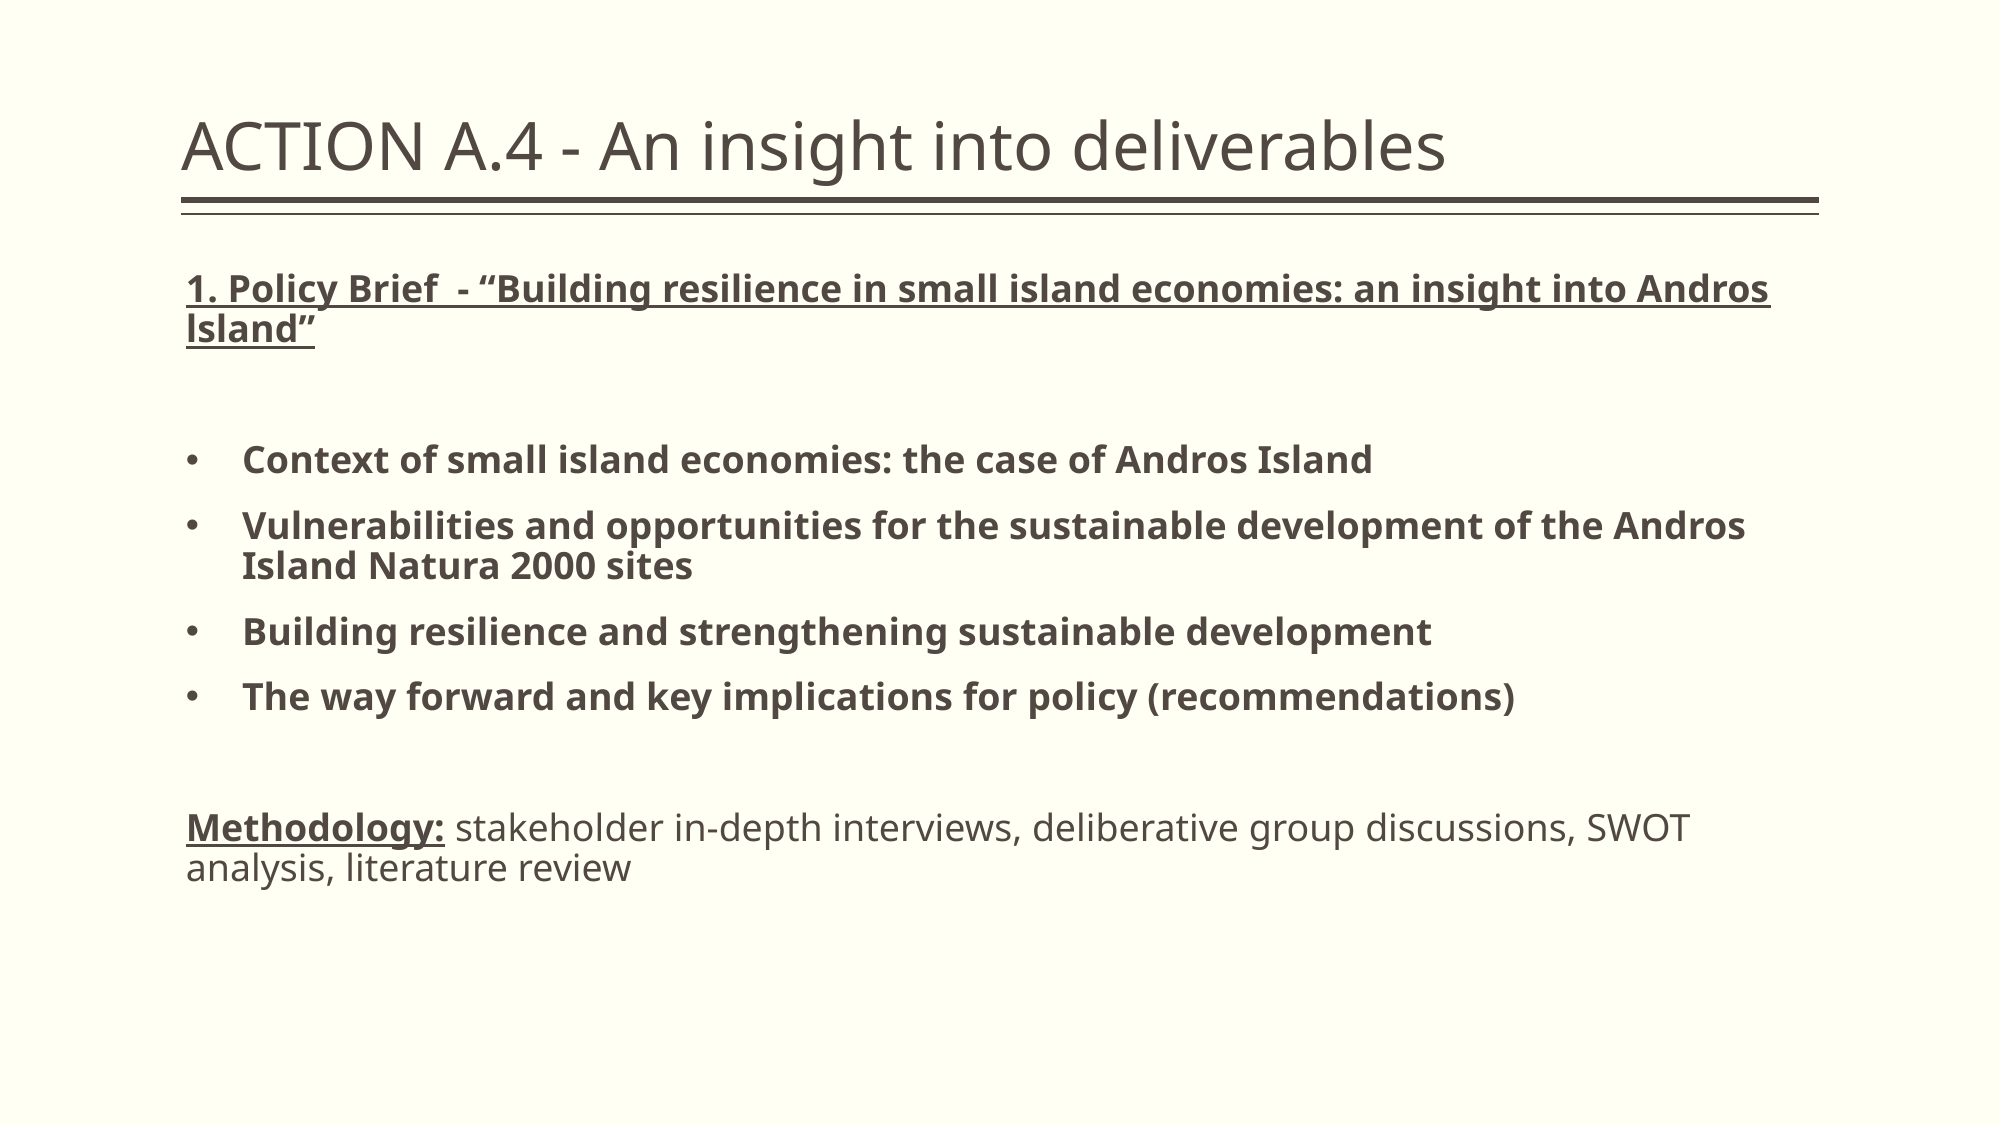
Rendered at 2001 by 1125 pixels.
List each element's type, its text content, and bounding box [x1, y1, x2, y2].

title ACTION A.4 - An insight into deliverables [181, 12, 1819, 193]
list 1. Policy Brief - “Building resilience in small island economies: an insight into Andros lsland” Context of small island economies: the case of Andros Island Vulnerabilities and opportunities for the sustainable development of the Andros Island Natura 2000 sites Building resilience and strengthening sustainable development The way forward and key implications for policy (recommendations) Methodology: stakeholder in-depth interviews, deliberative group discussions, SWOT analysis, literature review [185, 262, 1795, 1013]
